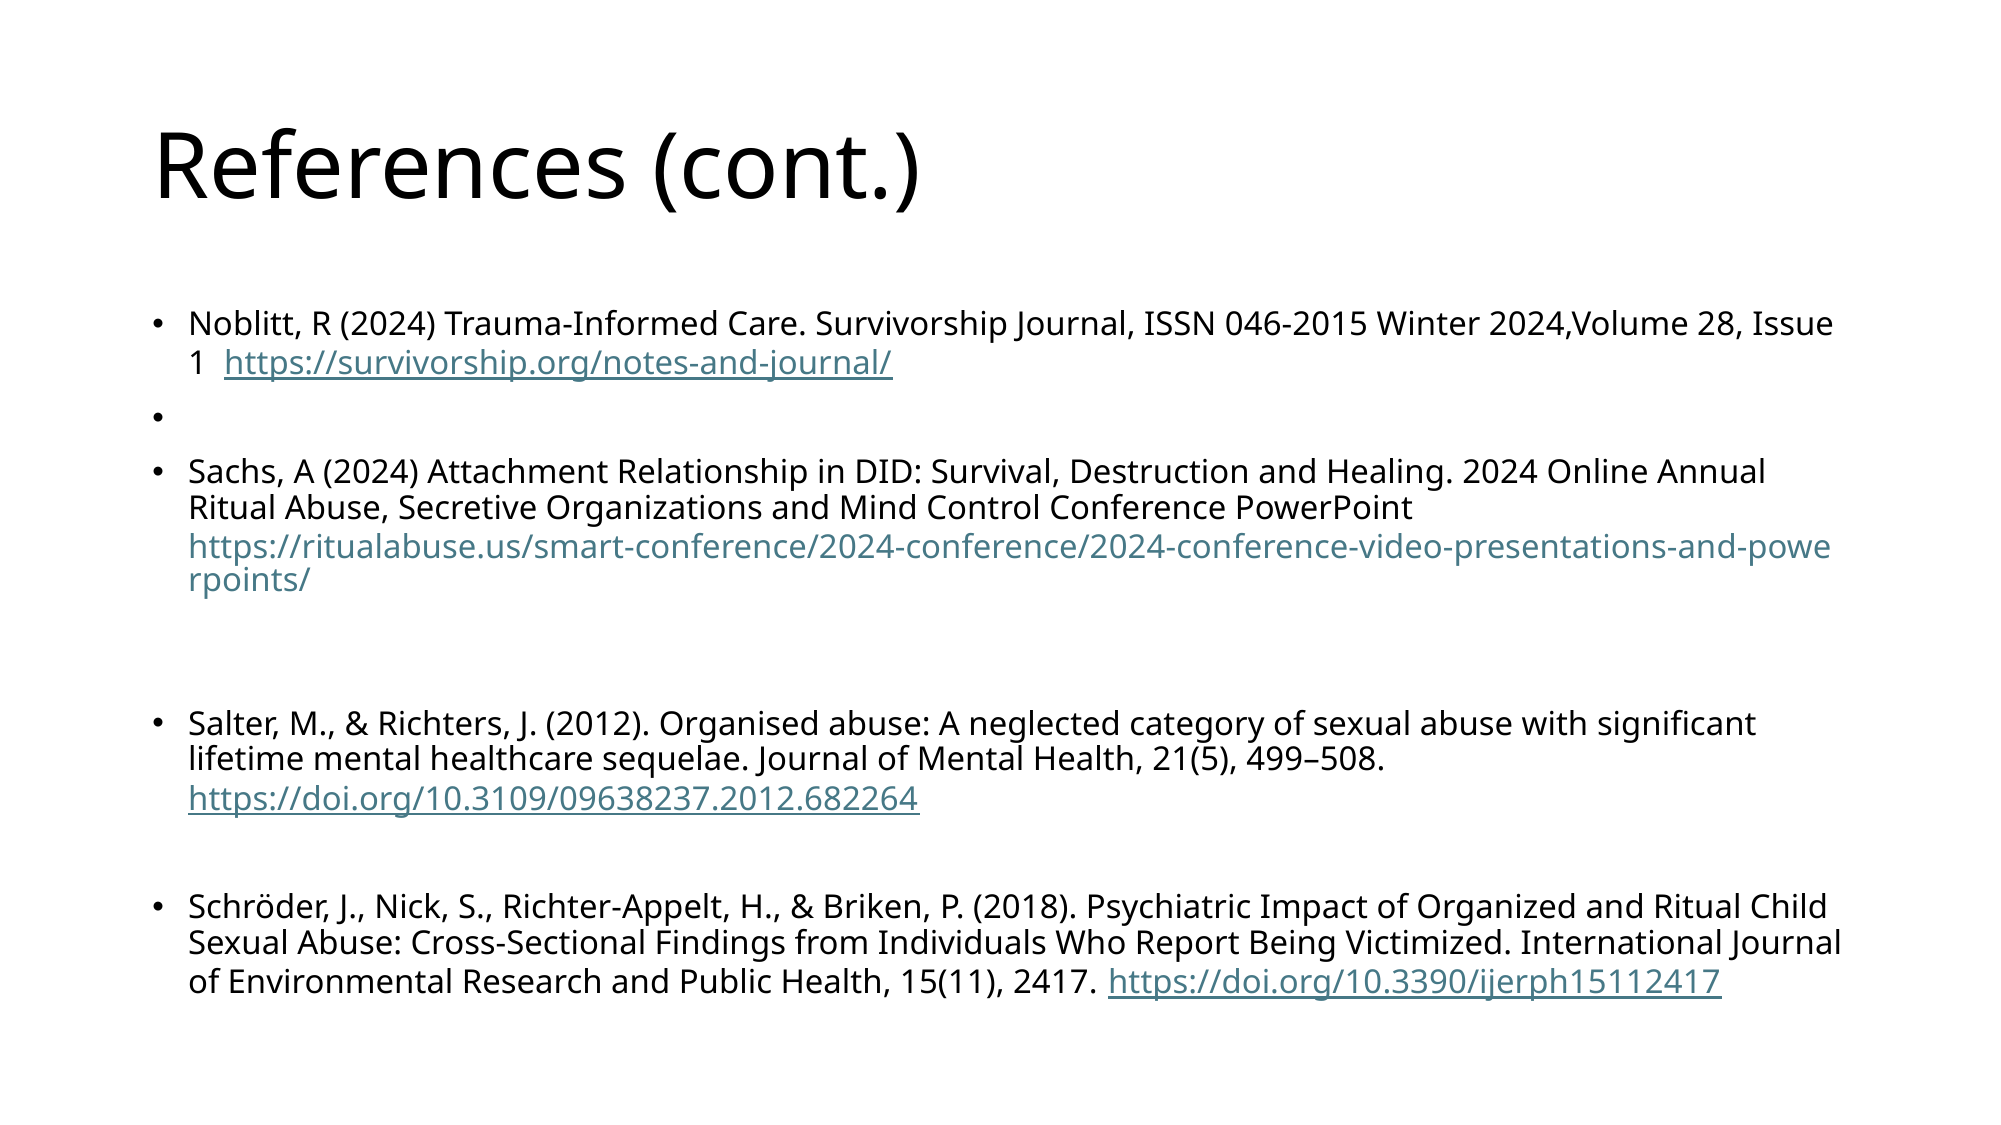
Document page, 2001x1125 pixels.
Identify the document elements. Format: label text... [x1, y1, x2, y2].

title References (cont.) [137, 59, 1863, 278]
list Noblitt, R (2024) Trauma-Informed Care. Survivorship Journal, ISSN 046-2015 Winter 2024,Volume 28, Issue 1 https://survivorship.org/notes-and-journal/ Sachs, A (2024) Attachment Relationship in DID: Survival, Destruction and Healing. 2024 Online Annual Ritual Abuse, Secretive Organizations and Mind Control Conference PowerPoint https://ritualabuse.us/smart-conference/2024-conference/2024-conference-video-presentations-and-powerpoints/ Salter, M., & Richters, J. (2012). Organised abuse: A neglected category of sexual abuse with significant lifetime mental healthcare sequelae. Journal of Mental Health, 21(5), 499–508. https://doi.org/10.3109/09638237.2012.682264 Schröder, J., Nick, S., Richter-Appelt, H., & Briken, P. (2018). Psychiatric Impact of Organized and Ritual Child Sexual Abuse: Cross-Sectional Findings from Individuals Who Report Being Victimized. International Journal of Environmental Research and Public Health, 15(11), 2417. https://doi.org/10.3390/ijerph15112417 [137, 299, 1863, 1014]
